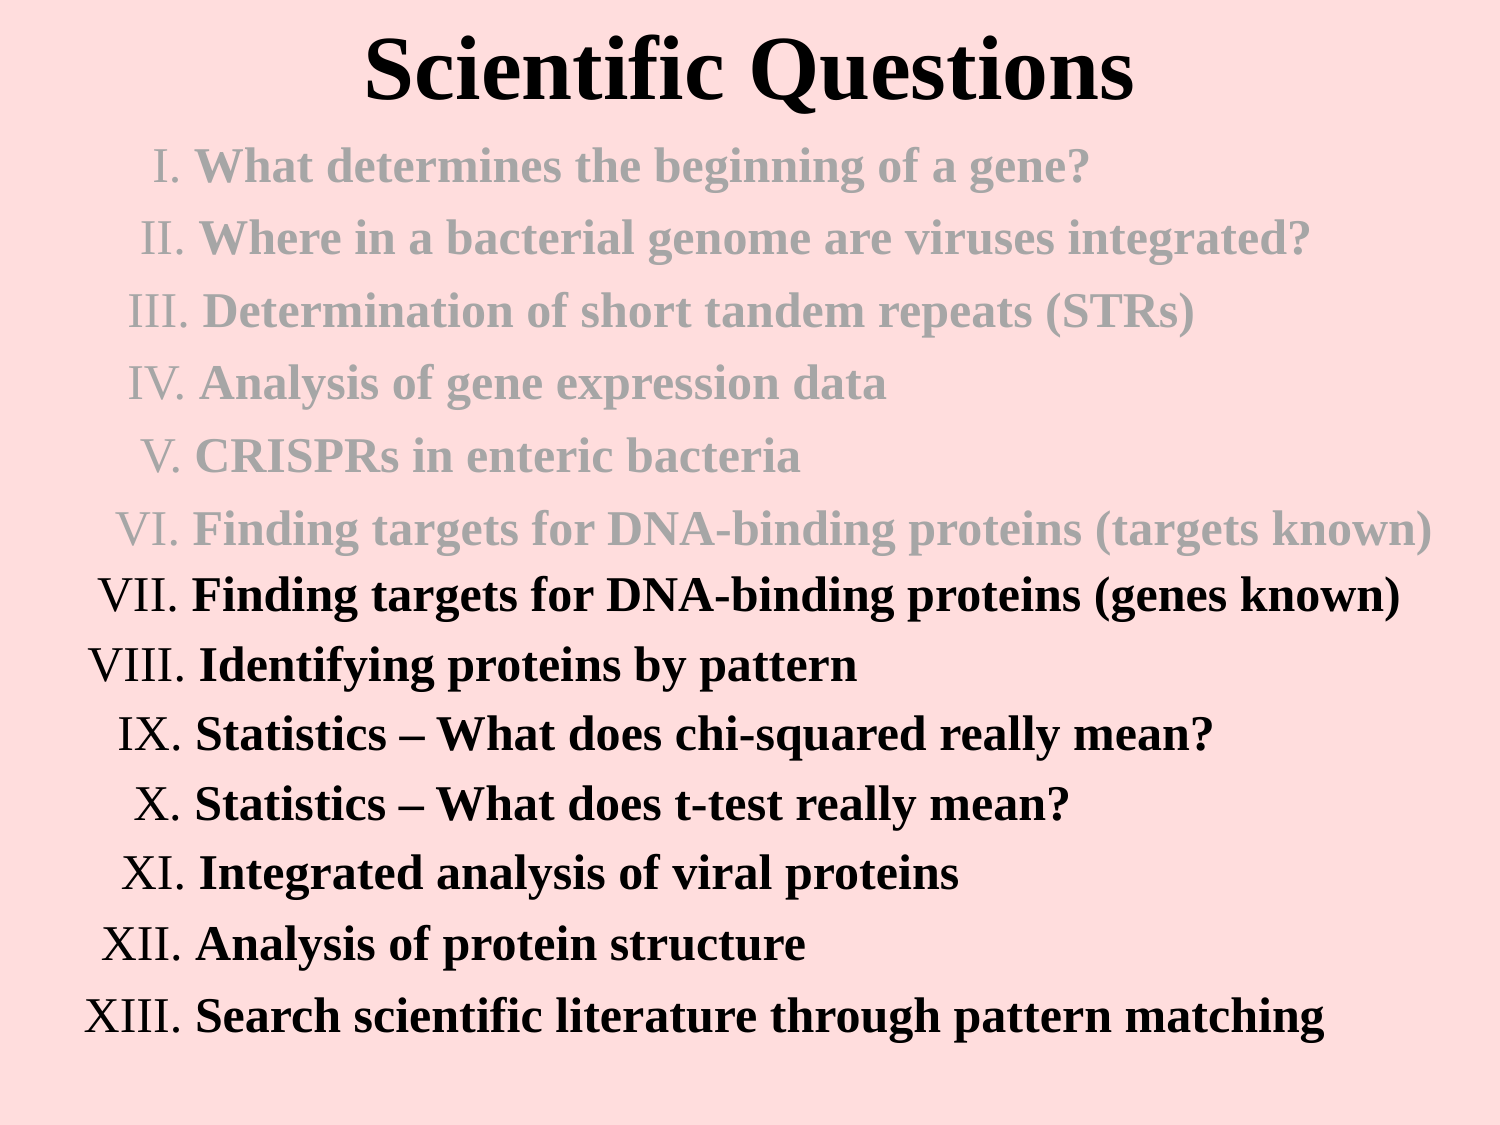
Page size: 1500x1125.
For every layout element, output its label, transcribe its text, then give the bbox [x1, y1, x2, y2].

text_box Scientific Questions [87, 0, 1413, 125]
text_box X. Statistics – What does t-test really mean? [118, 763, 1500, 839]
text_box VII. Finding targets for DNA-binding proteins (genes known) [82, 553, 1470, 629]
text_box XI. Integrated analysis of viral proteins [106, 832, 1494, 907]
text_box XII. Analysis of protein structure [85, 903, 1474, 978]
text_box IX. Statistics – What does chi-squared really mean? [102, 693, 1490, 769]
text_box XIII. Search scientific literature through pattern matching [68, 974, 1457, 1050]
text_box VIII. Identifying proteins by pattern [72, 624, 1460, 699]
text_box I. What determines the beginning of a gene? II. Where in a bacterial genome are viruses integrated? III. Determination of short tandem repeats (STRs) IV. Analysis of gene expression data V. CRISPRs in enteric bacteria VI. Finding targets for DNA-binding proteins (targets known) [99, 62, 1488, 625]
